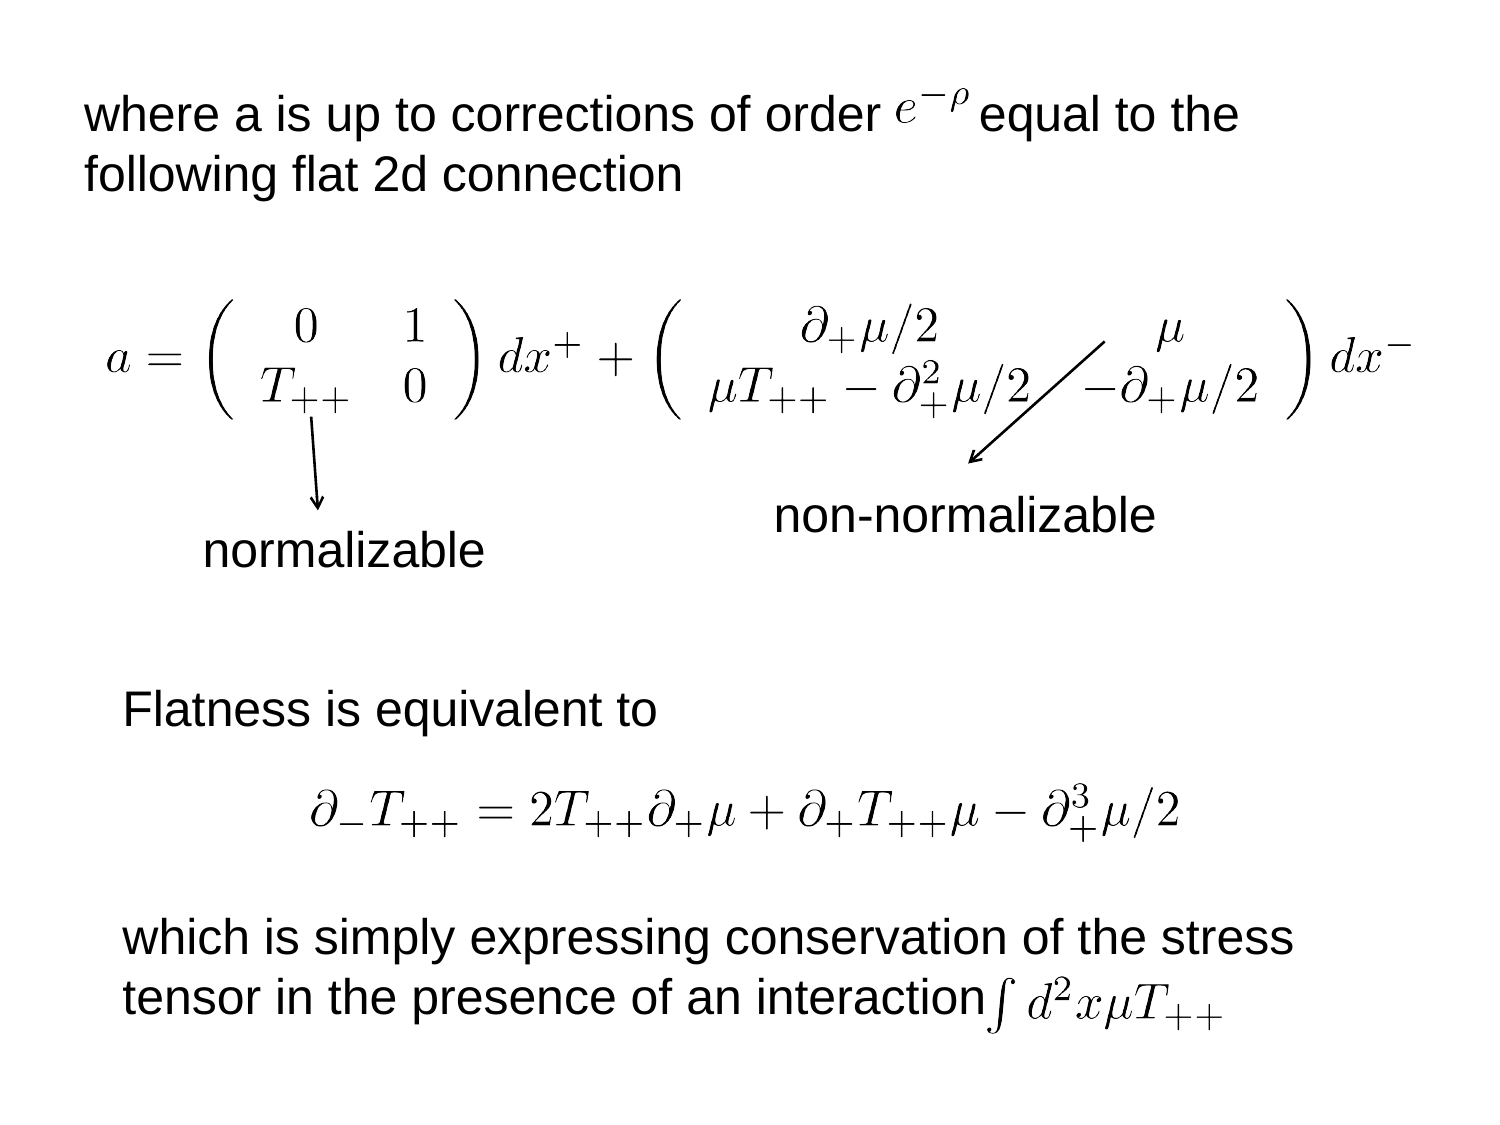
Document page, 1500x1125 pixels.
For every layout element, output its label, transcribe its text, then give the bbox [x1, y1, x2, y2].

text_box where a is up to corrections of order equal to the following flat 2d connection [69, 73, 1339, 209]
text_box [310, 416, 319, 511]
text_box non-normalizable [759, 474, 1254, 550]
text_box normalizable [188, 510, 618, 586]
text_box which is simply expressing conservation of the stress tensor in the presence of an interaction [107, 897, 1411, 1033]
picture [107, 299, 1411, 420]
picture [310, 783, 1178, 843]
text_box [967, 341, 1105, 464]
text_box Flatness is equivalent to [107, 669, 759, 745]
picture [895, 88, 969, 123]
picture [987, 976, 1222, 1035]
